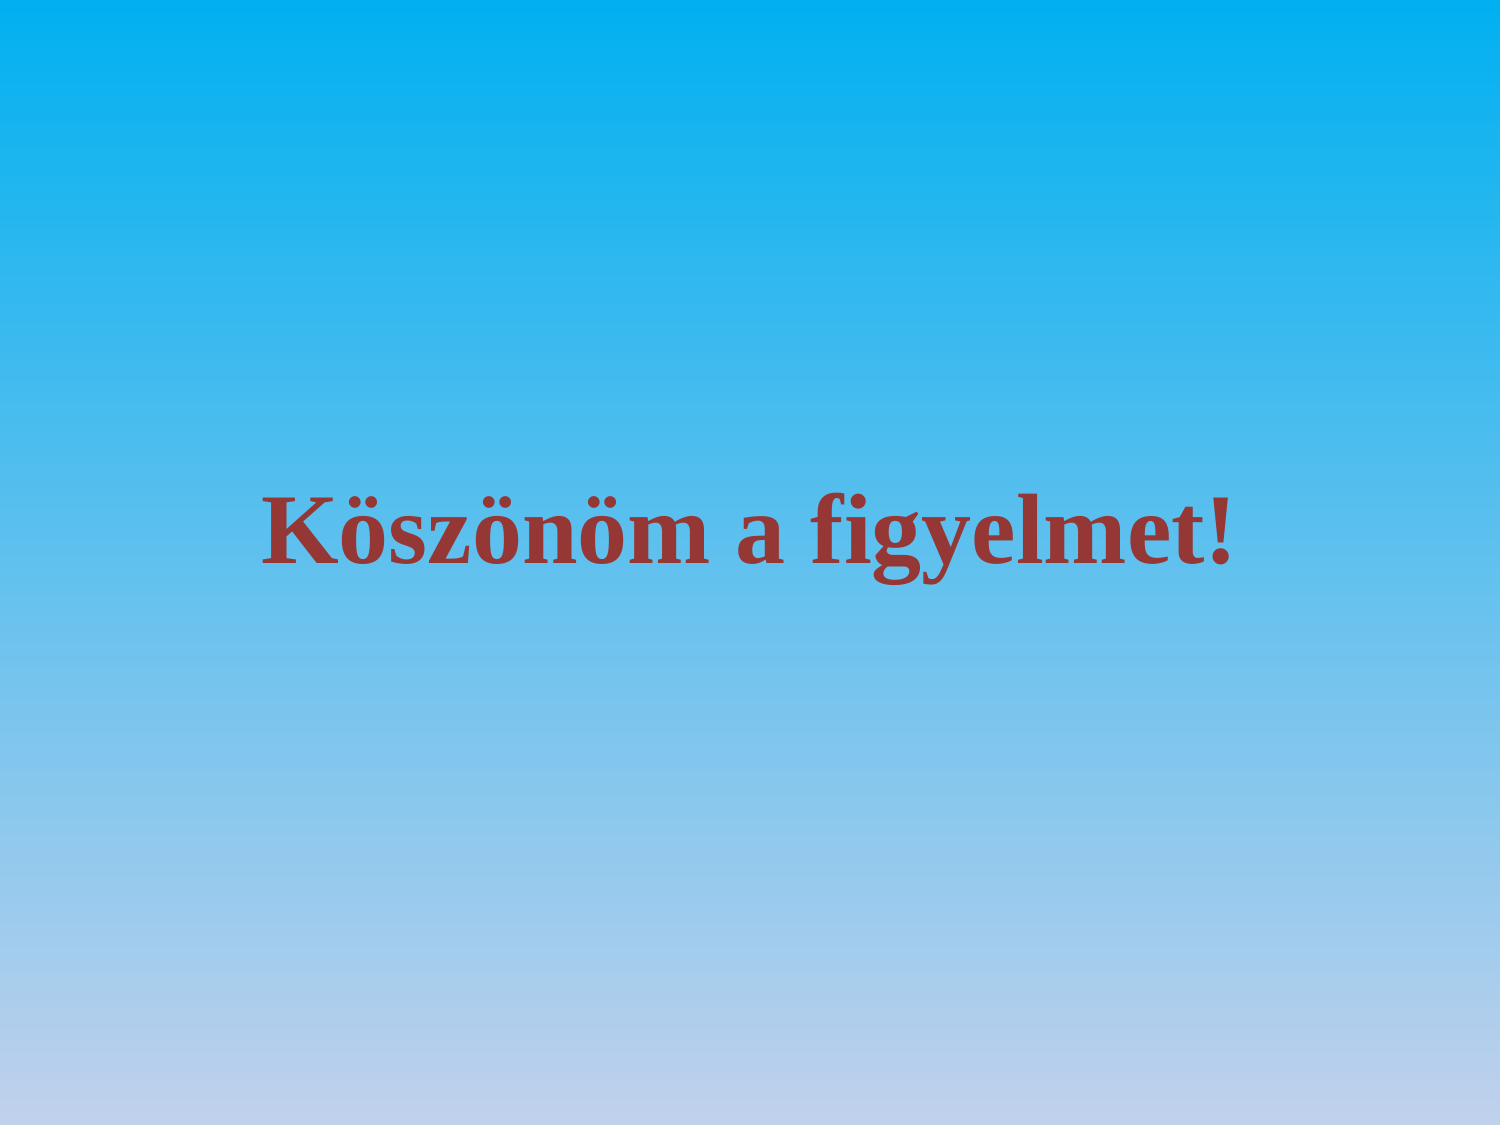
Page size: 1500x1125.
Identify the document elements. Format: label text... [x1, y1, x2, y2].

list Köszönöm a figyelmet! [75, 262, 1425, 1005]
